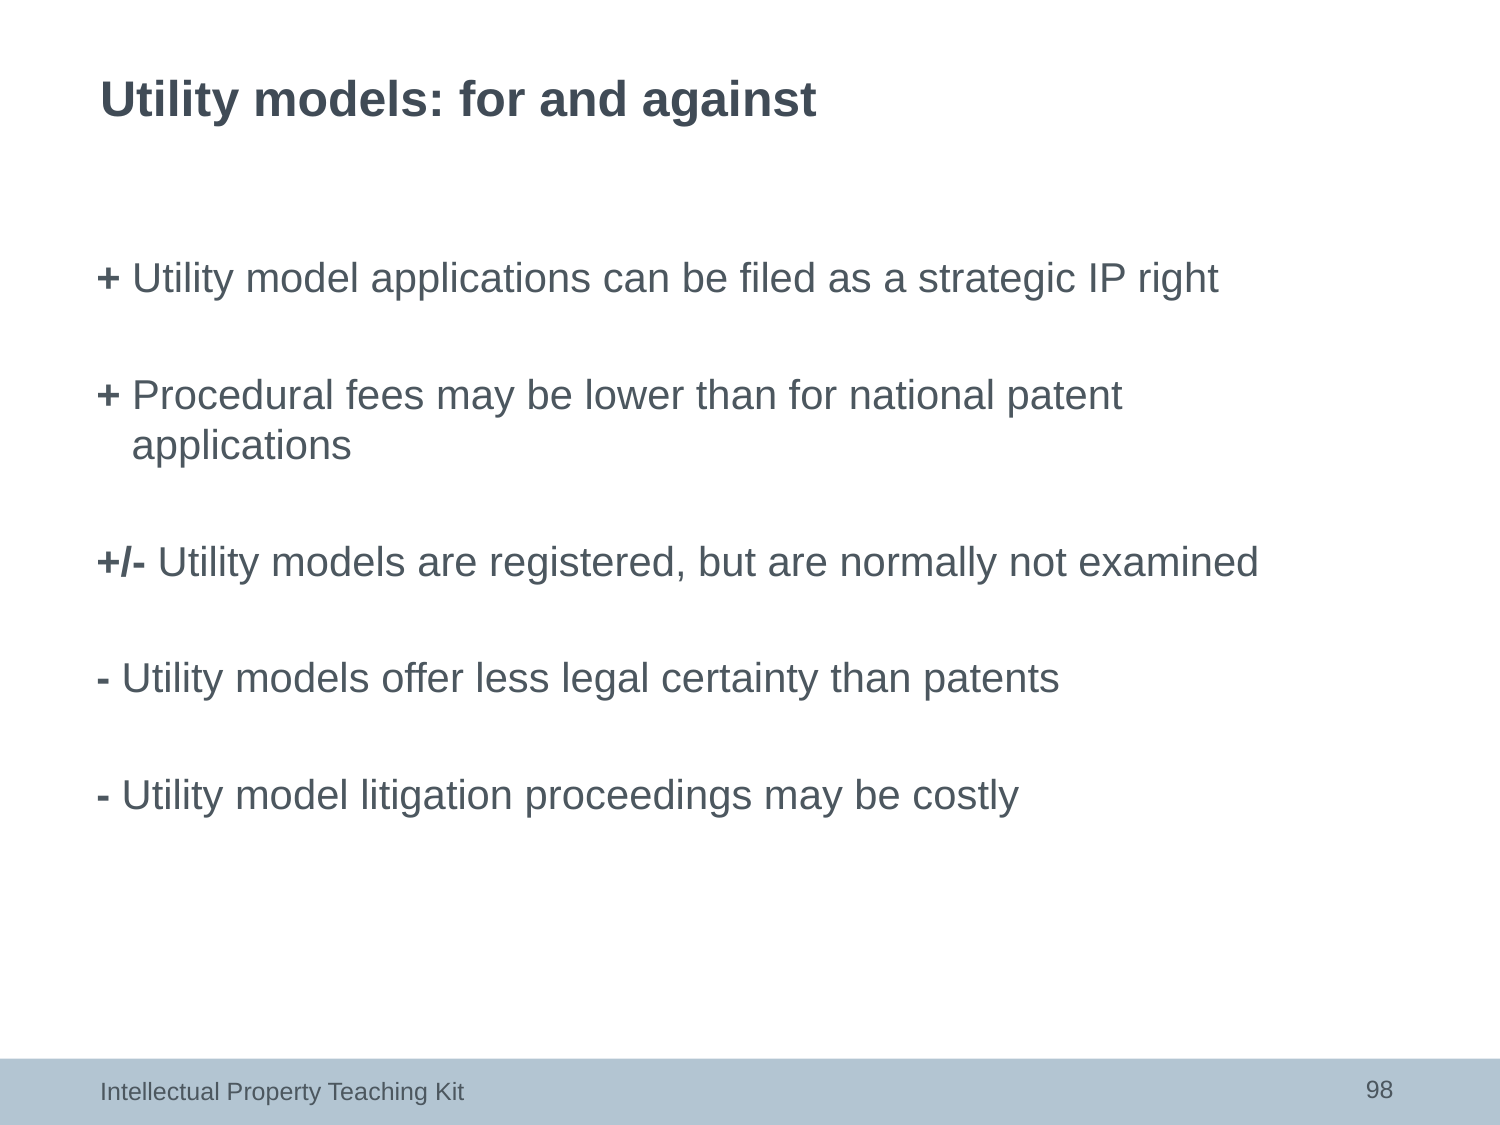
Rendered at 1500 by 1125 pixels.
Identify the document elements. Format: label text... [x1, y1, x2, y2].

text_box 98 [1269, 1070, 1394, 1106]
title Utility models: for and against [100, 66, 1400, 220]
text_box + Utility model applications can be filed as a strategic IP right + Procedural fees may be lower than for national patent applications +/- Utility models are registered, but are normally not examined - Utility models offer less legal certainty than patents - Utility model litigation proceedings may be costly [81, 243, 1346, 1047]
footer Intellectual Property Teaching Kit [100, 1074, 1294, 1125]
